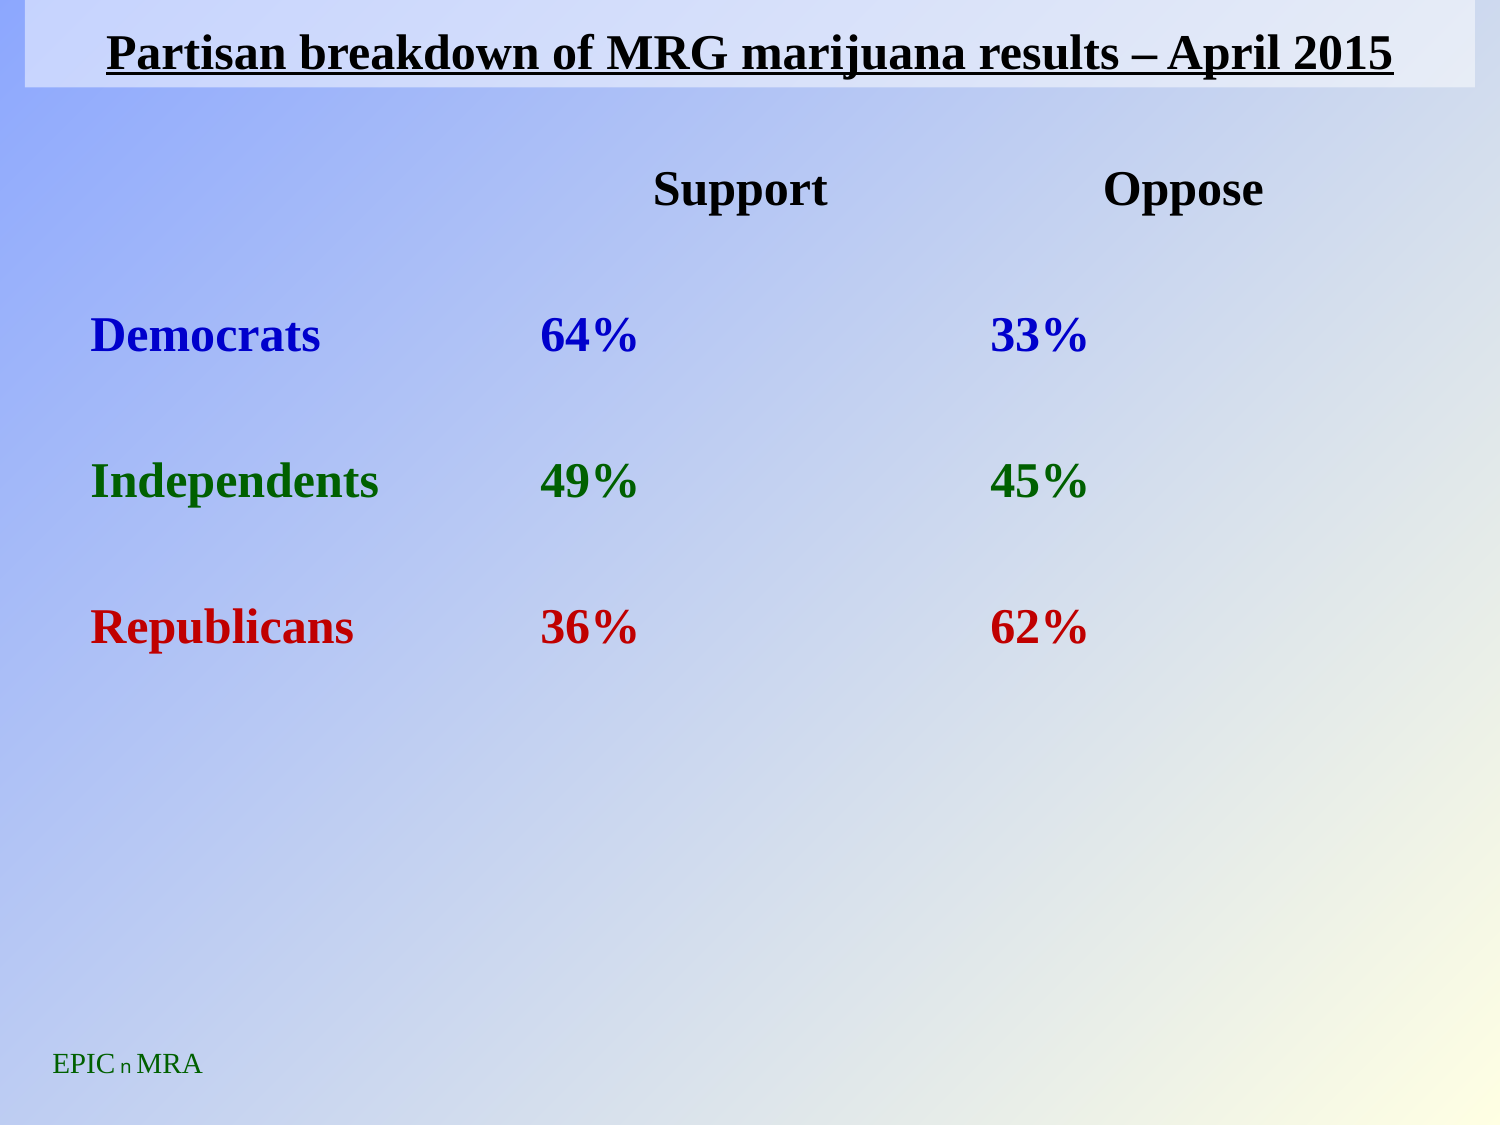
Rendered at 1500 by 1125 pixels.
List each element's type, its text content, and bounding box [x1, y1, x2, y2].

text_box Support Oppose Democrats 64% 33% Independents 49% 45% Republicans 36% 62% [0, 75, 1500, 952]
text_box Partisan breakdown of MRG marijuana results – April 2015 [24, 0, 1475, 88]
